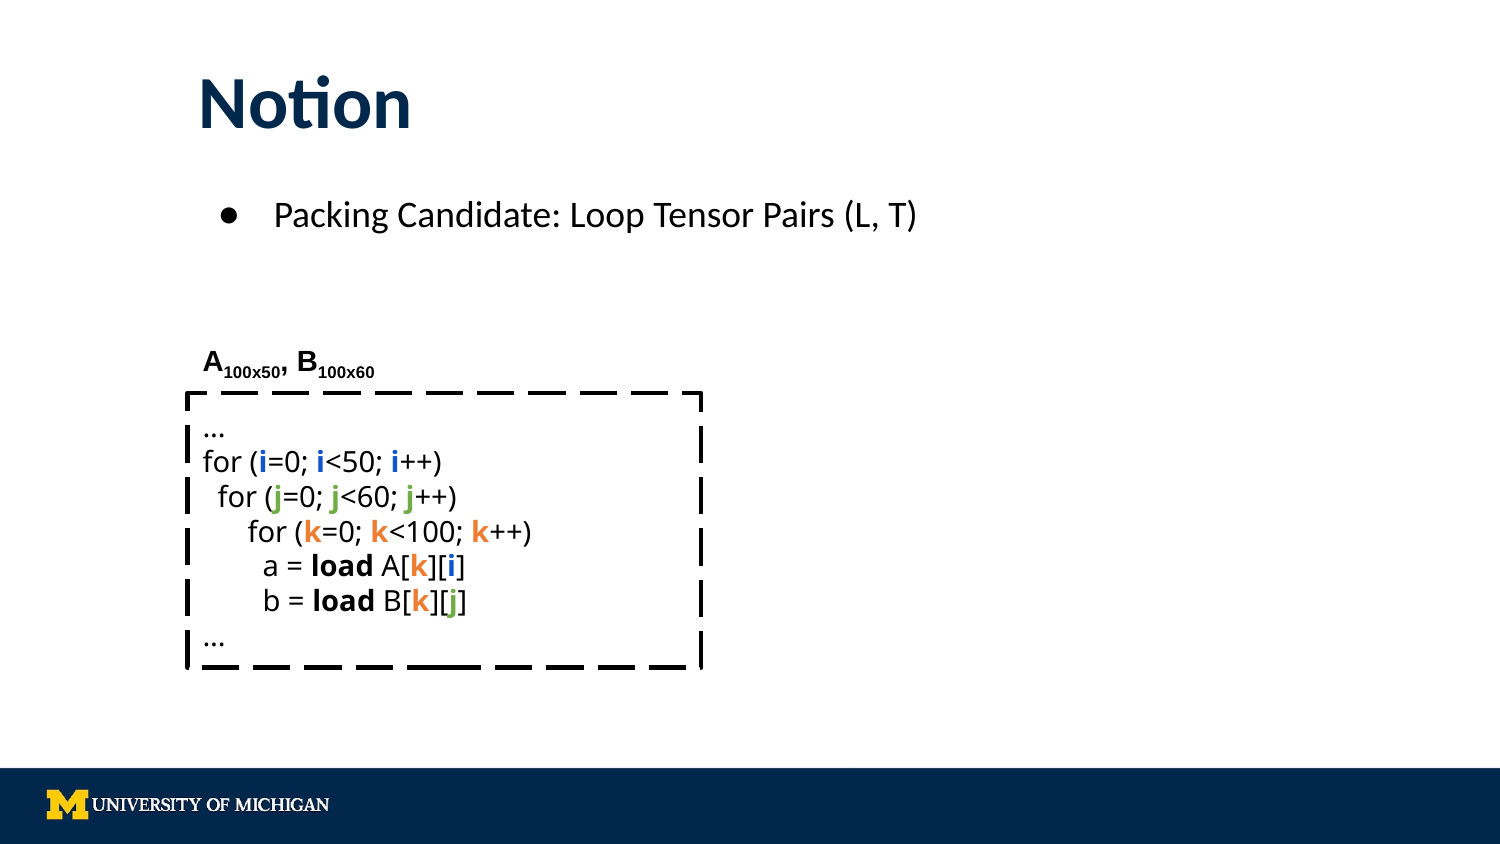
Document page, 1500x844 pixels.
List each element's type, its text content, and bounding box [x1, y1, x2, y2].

subtitle Packing Candidate: Loop Tensor Pairs (L, T) [187, 189, 1313, 756]
text_box ... for (i=0; i<50; i++) for (j=0; j<60; j++) for (k=0; k<100; k++) a = load A[k][i] b = load B[k][j] ... [187, 398, 702, 668]
text_box A100x50, B100x60 [187, 327, 702, 398]
picture [0, 0, 1500, 844]
title Notion [187, 43, 1313, 150]
